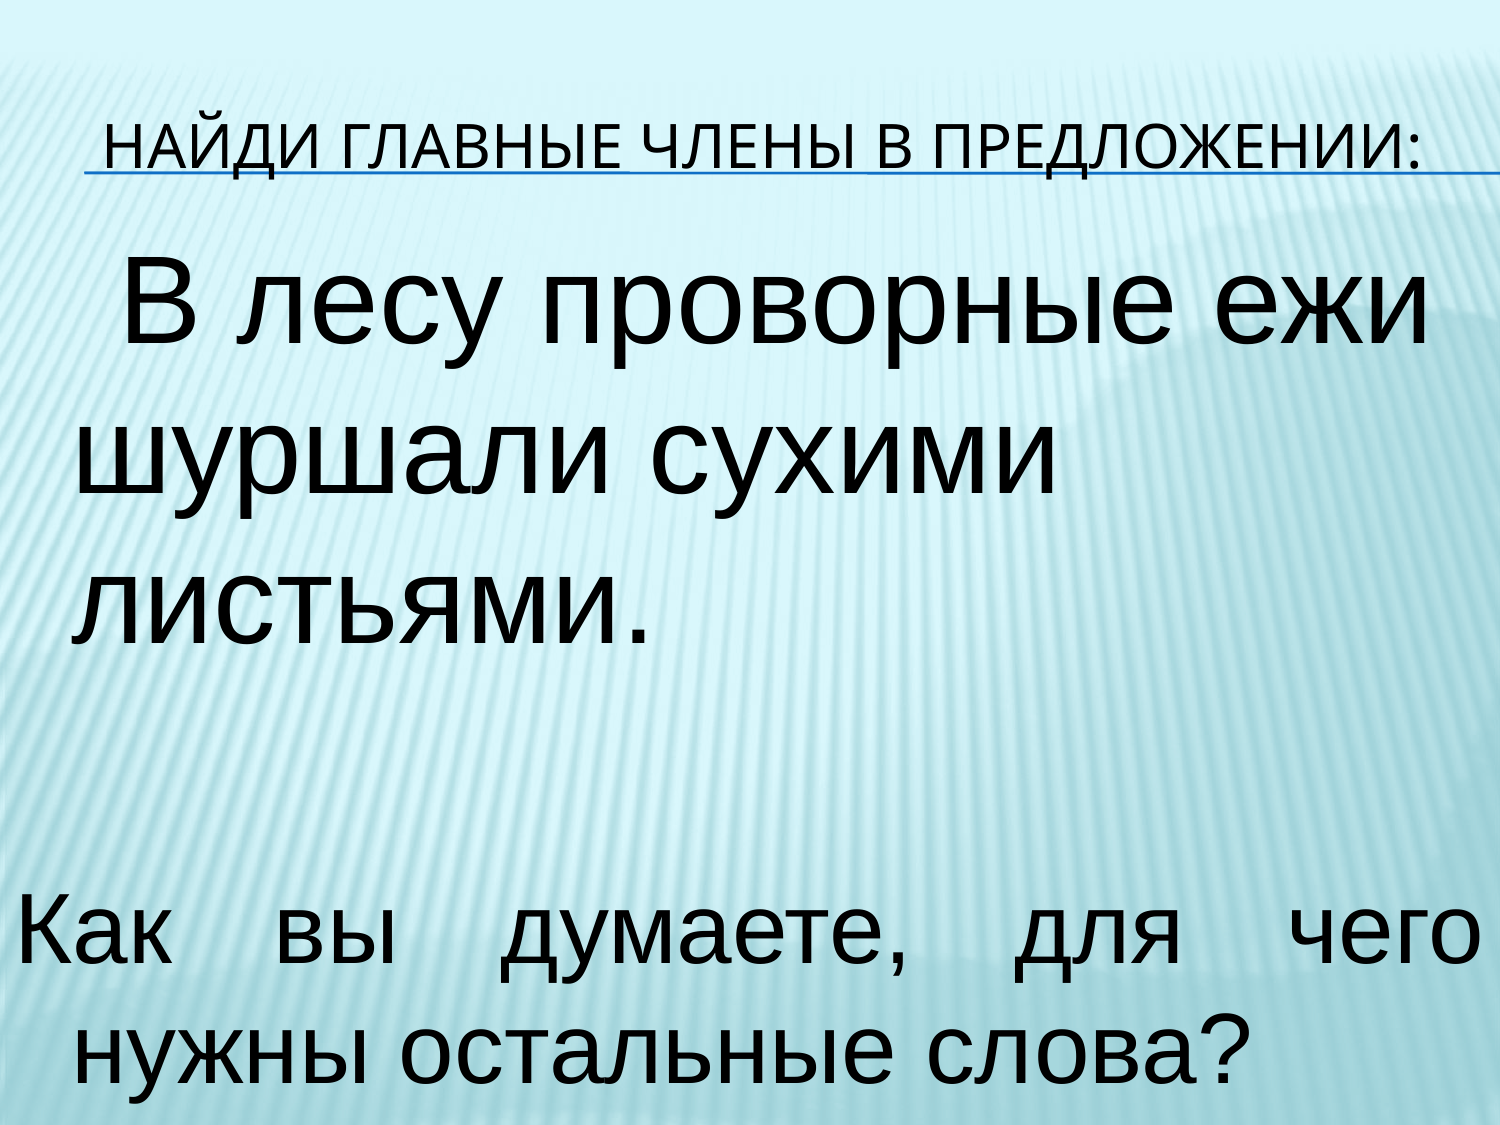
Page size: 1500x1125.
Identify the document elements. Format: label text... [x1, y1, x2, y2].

title Найди главные члены в предложении: [50, 75, 1475, 210]
list В лесу проворные ежи шуршали сухими листьями. Как вы думаете, для чего нужны остальные слова? [0, 210, 1500, 1125]
